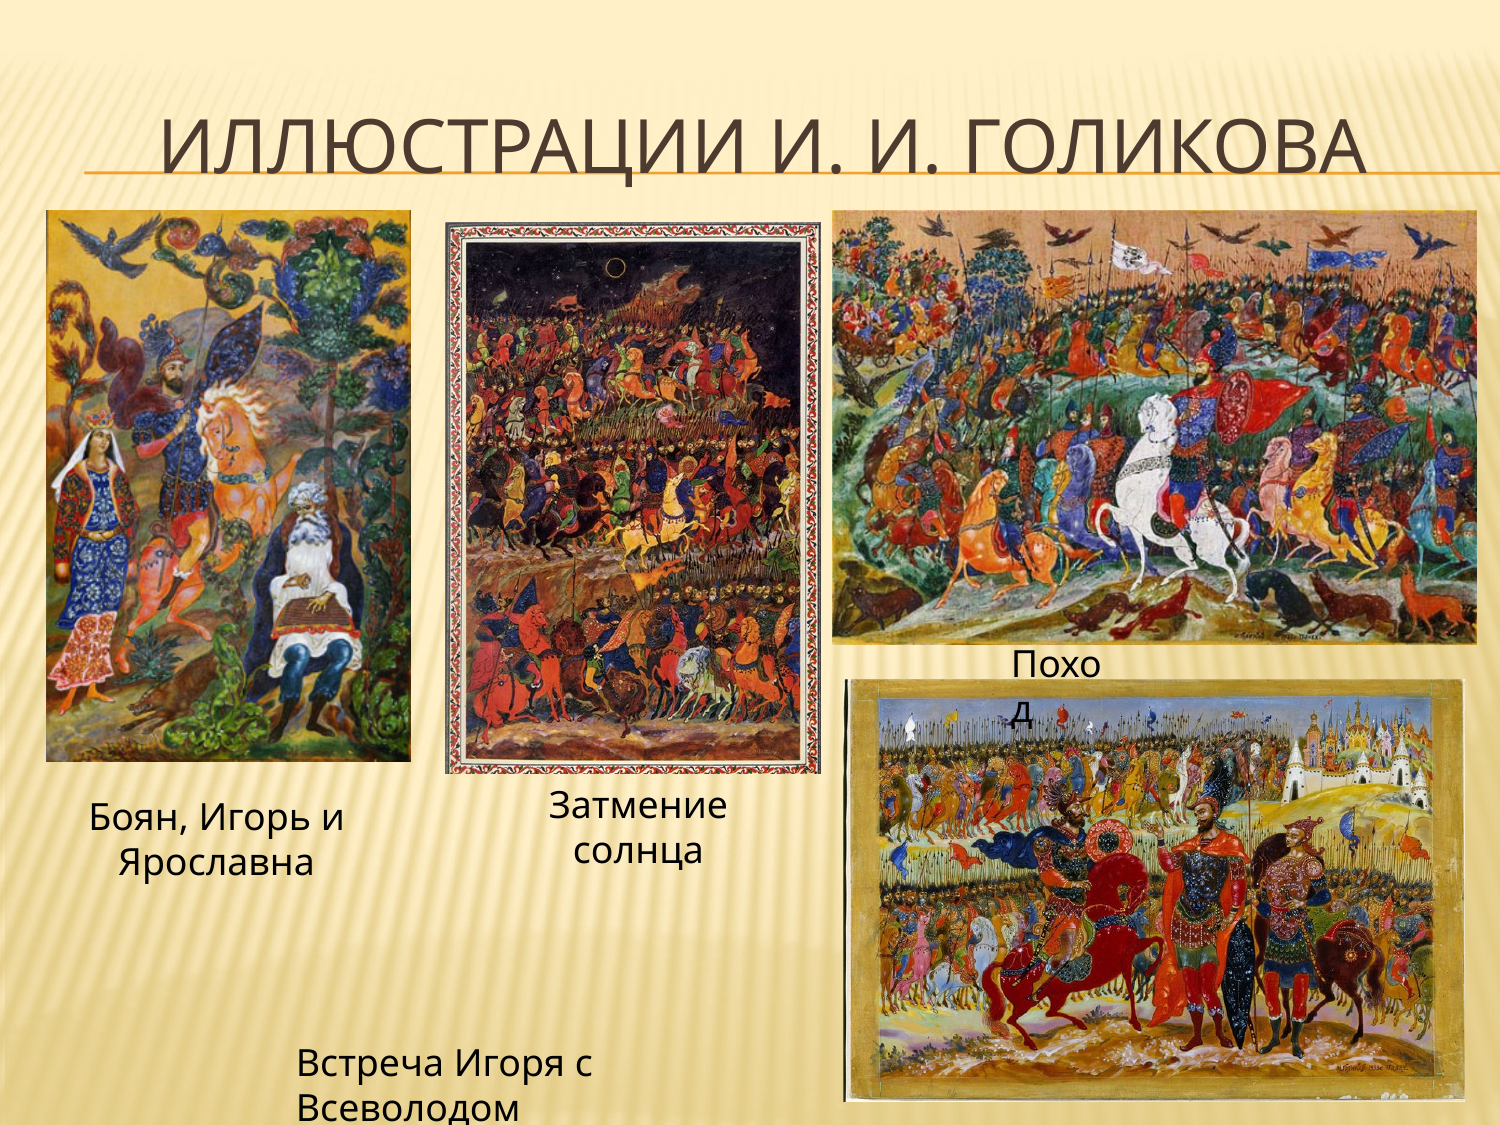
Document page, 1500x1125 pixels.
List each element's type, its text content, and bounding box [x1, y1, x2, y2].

picture [843, 679, 1466, 1102]
text_box Поход [996, 664, 1123, 677]
text_box Встреча Игоря с Всеволодом [281, 1031, 809, 1125]
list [46, 210, 411, 763]
text_box Затмение солнца [468, 791, 809, 879]
title Иллюстрации И. И. Голикова [50, 75, 1475, 213]
picture [444, 222, 821, 774]
picture [831, 210, 1477, 645]
text_box Боян, Игорь и Ярославна [35, 785, 399, 890]
